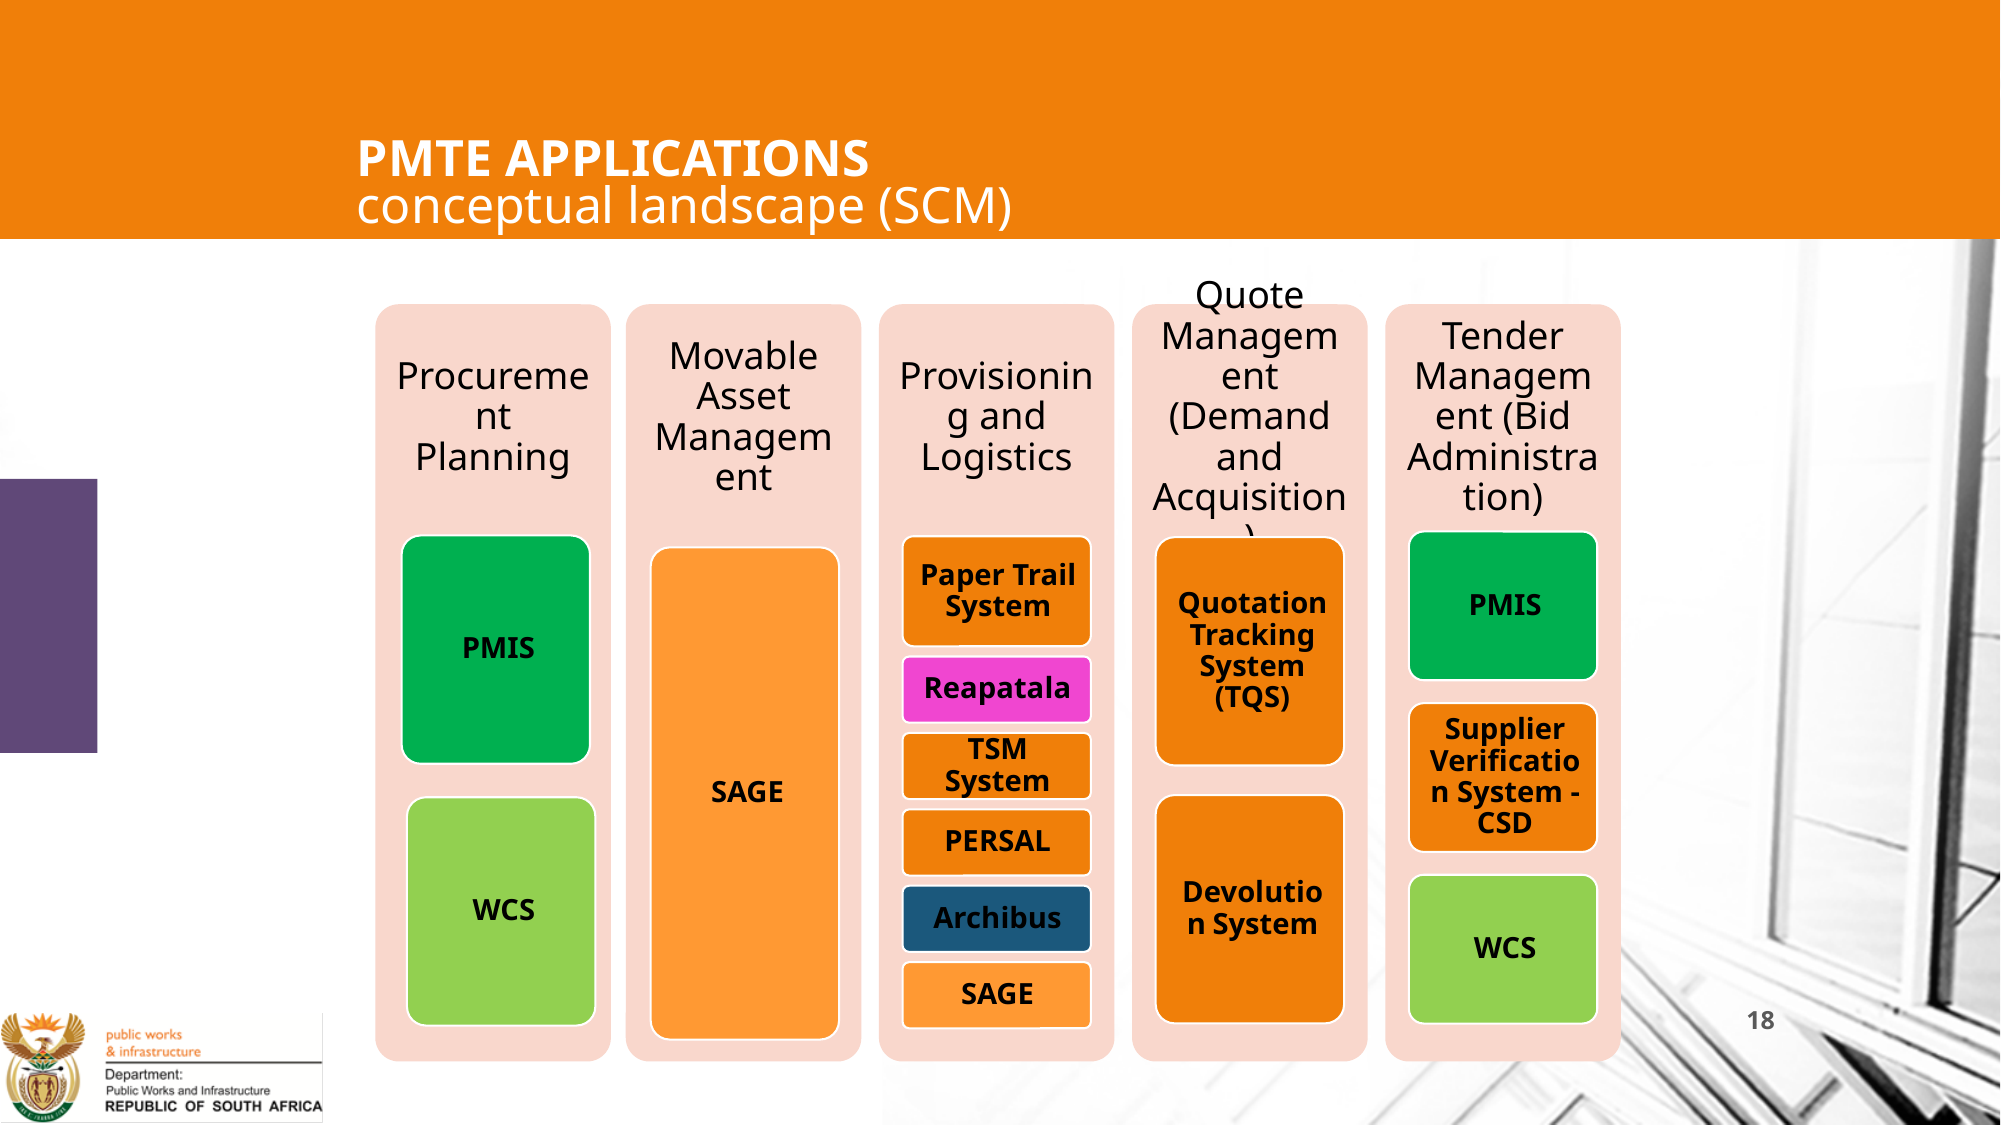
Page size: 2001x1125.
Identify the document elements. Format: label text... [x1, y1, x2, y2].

picture [1252, 290, 1264, 304]
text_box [371, 304, 1622, 1062]
title PMTE APPLICATIONS conceptual landscape (SCM) [341, 76, 1726, 242]
picture [1200, 284, 1217, 304]
picture [1, 1013, 324, 1125]
picture [0, 0, 2001, 1125]
picture [1289, 290, 1299, 296]
